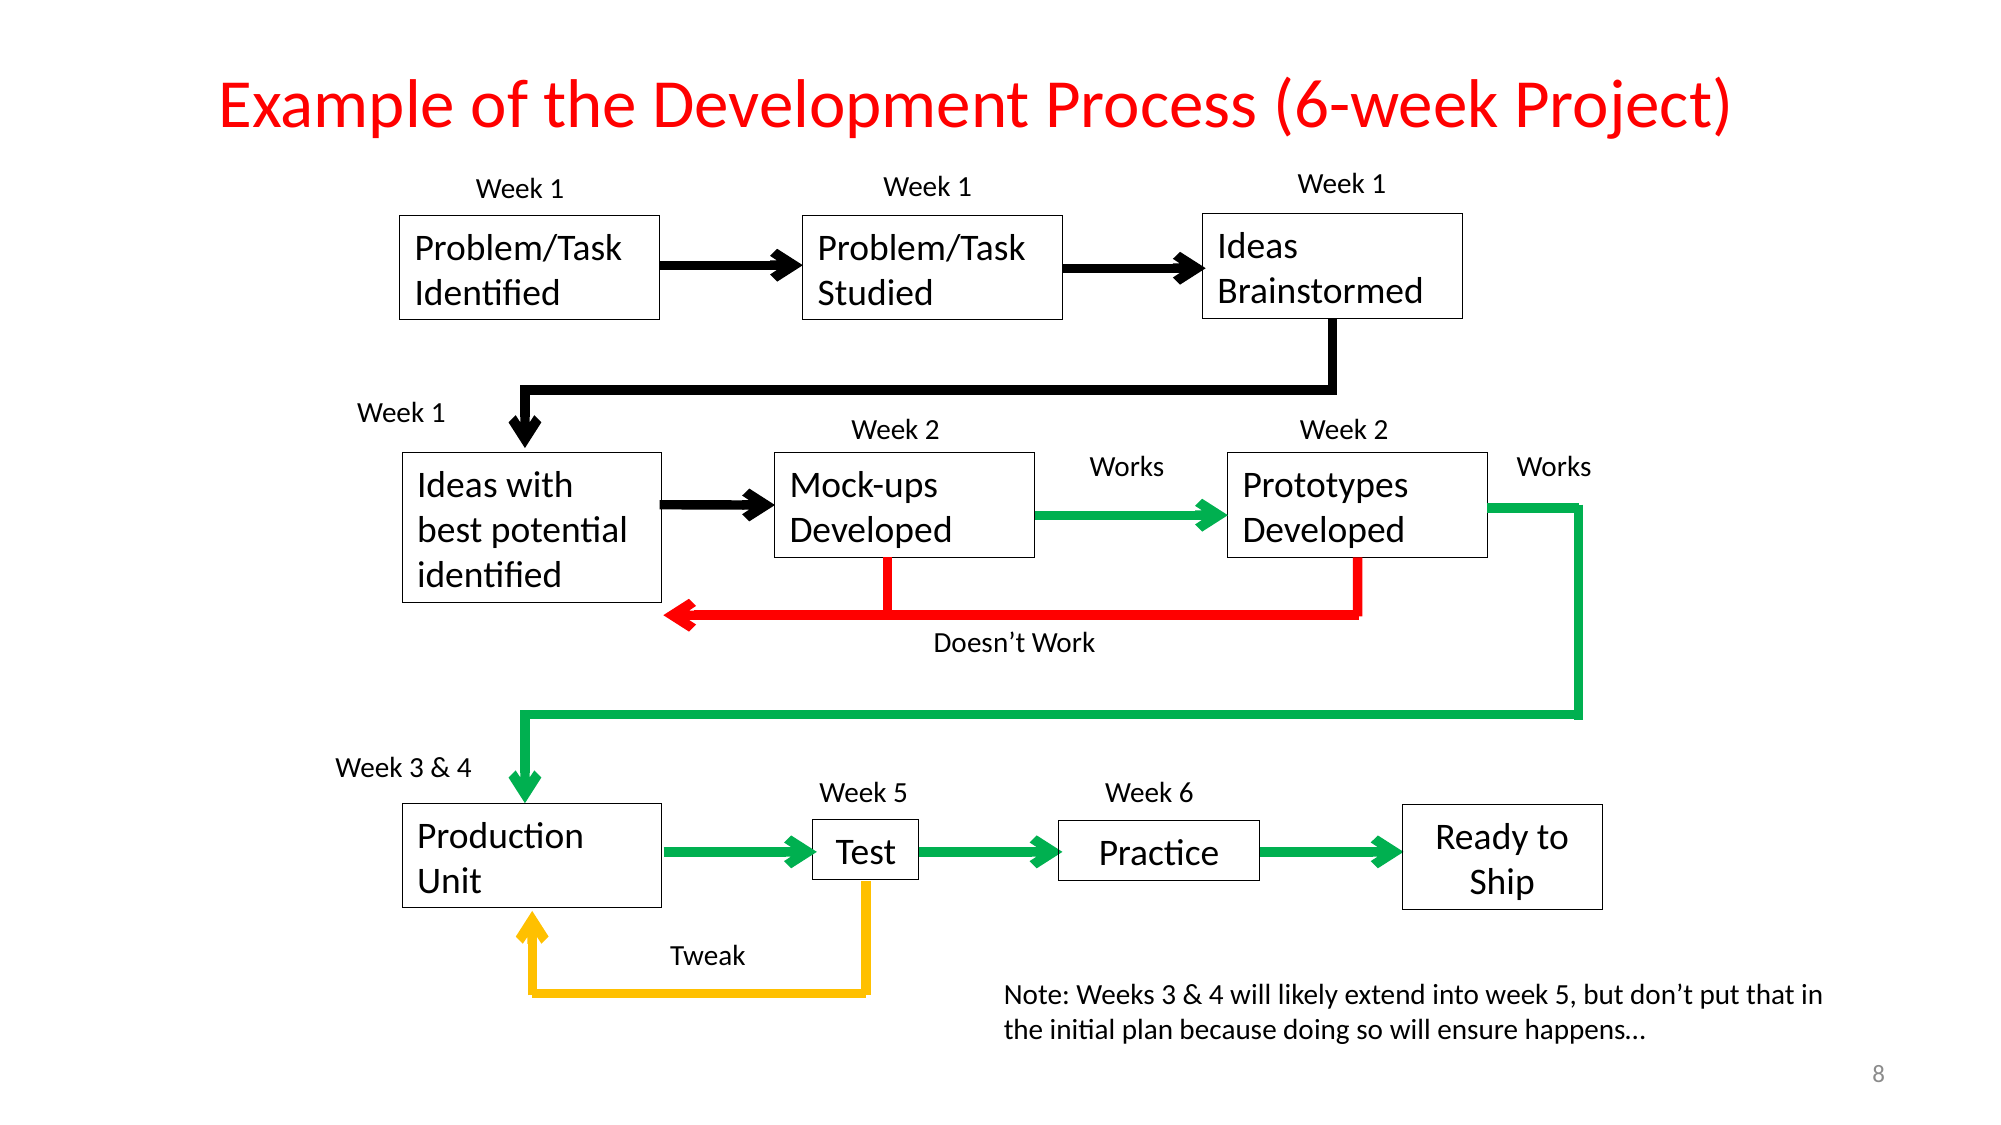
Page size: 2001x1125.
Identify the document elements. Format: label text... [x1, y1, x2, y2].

text_box Practice [1058, 820, 1260, 881]
text_box Week 1 [342, 386, 471, 436]
text_box Ideas Brainstormed [1202, 213, 1463, 319]
text_box Week 1 [460, 162, 590, 212]
text_box Note: Weeks 3 & 4 will likely extend into week 5, but don’t put that in the initial plan because doing so will ensure happens… [989, 967, 1851, 1053]
text_box Week 2 [1285, 402, 1414, 453]
text_box Ideas with best potential identified [402, 452, 662, 603]
text_box Test [812, 819, 919, 880]
text_box Ready to Ship [1402, 804, 1603, 910]
text_box Week 5 [804, 765, 933, 816]
text_box Week 1 [868, 159, 997, 210]
text_box Works [1074, 440, 1213, 490]
slide_number 8 [1433, 1042, 1900, 1103]
text_box Week 1 [1282, 157, 1411, 207]
text_box Prototypes Developed [1227, 452, 1488, 558]
text_box Tweak [655, 928, 774, 979]
title Example of the Development Process (6-week Project) [173, 40, 1780, 159]
text_box Works [1501, 440, 1621, 490]
text_box Week 2 [836, 402, 965, 453]
text_box Problem/Task Identified [399, 215, 660, 320]
text_box Week 6 [1090, 765, 1219, 816]
text_box Production Unit [402, 803, 662, 908]
text_box Problem/Task Studied [802, 215, 1063, 320]
text_box Doesn’t Work [918, 623, 1144, 667]
text_box Mock-ups Developed [774, 452, 1035, 558]
text_box Week 3 & 4 [320, 740, 492, 791]
